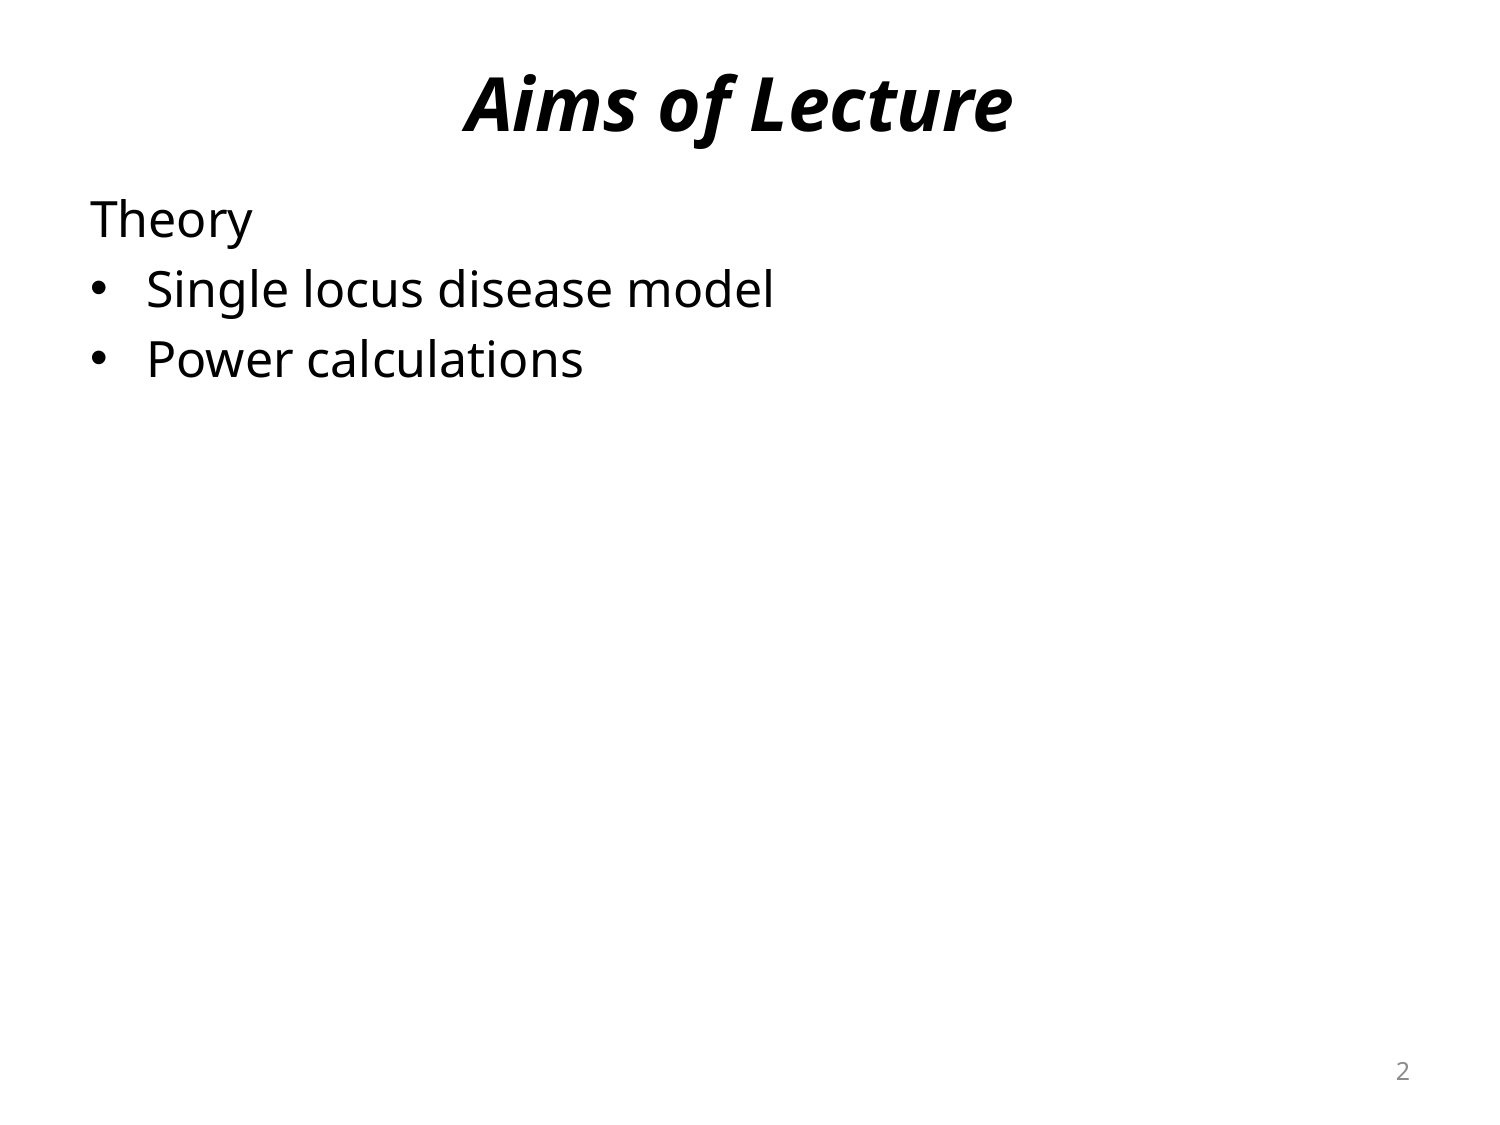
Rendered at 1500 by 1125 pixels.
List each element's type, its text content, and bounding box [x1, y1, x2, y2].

list Theory Single locus disease model Power calculations [75, 179, 1425, 926]
slide_number 2 [1074, 1042, 1425, 1103]
title Aims of Lecture [75, 45, 1425, 158]
